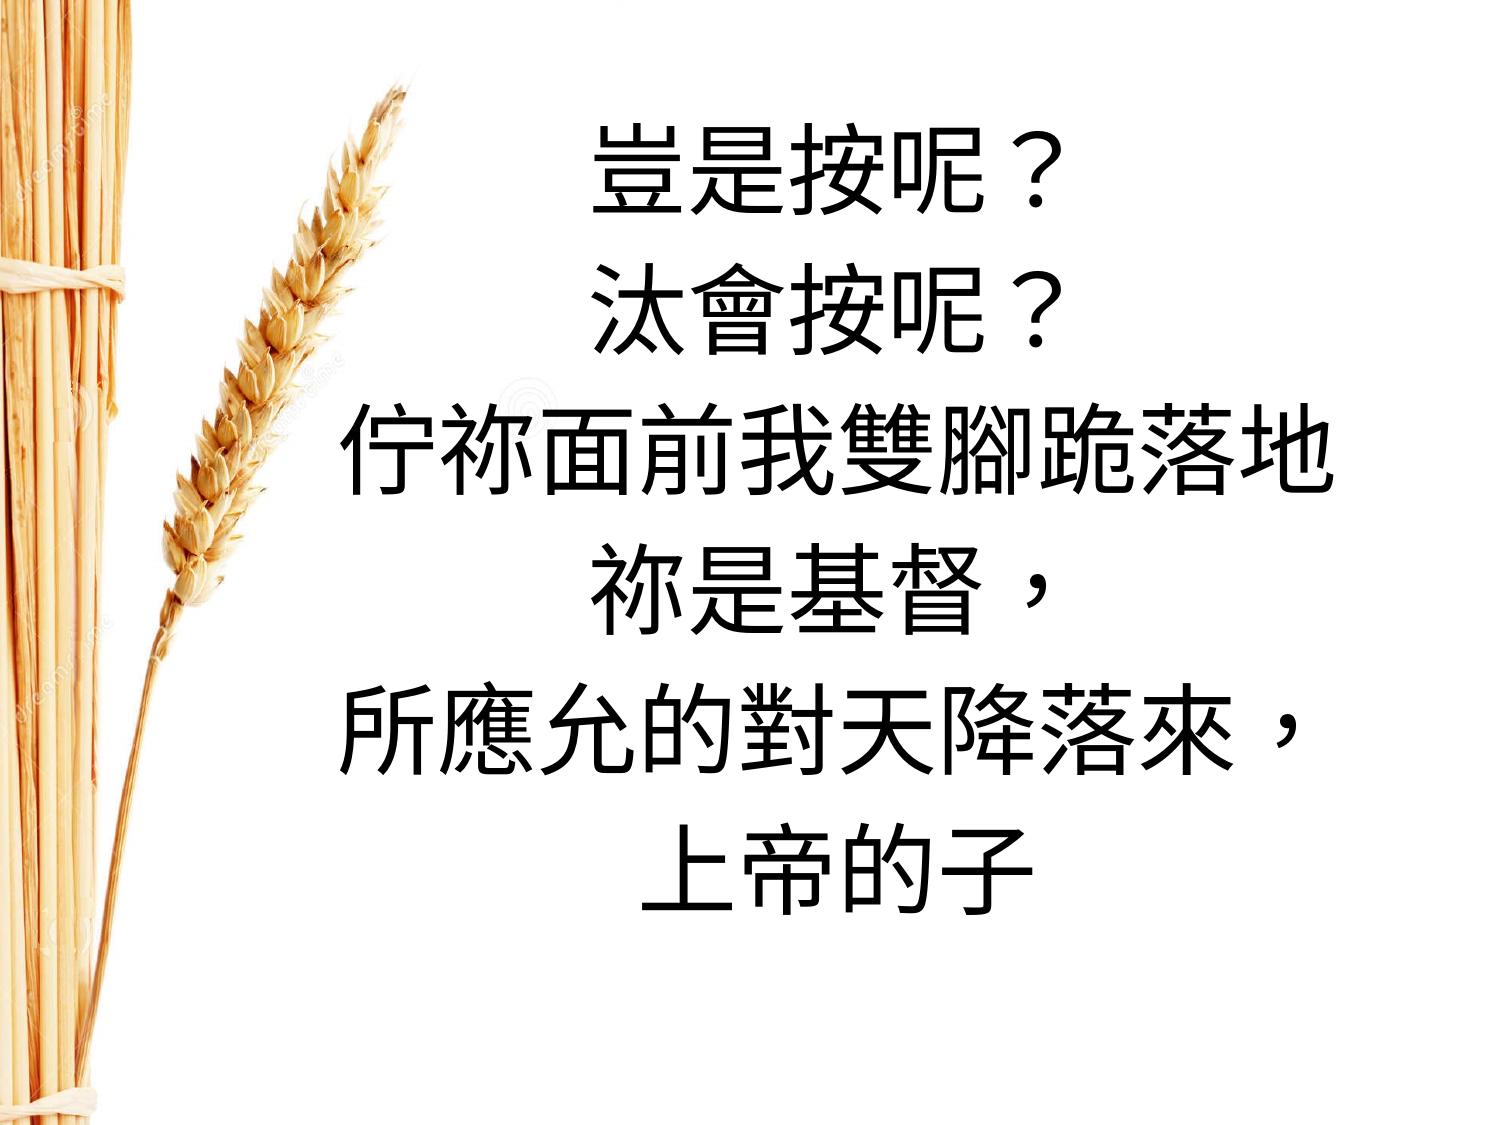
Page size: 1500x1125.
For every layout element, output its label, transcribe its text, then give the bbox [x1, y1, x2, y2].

list 豈是按呢？ 汰會按呢？ 佇祢面前我雙腳跪落地 祢是基督， 所應允的對天降落來， 上帝的子 [691, 99, 1375, 1030]
picture [0, 0, 688, 1125]
